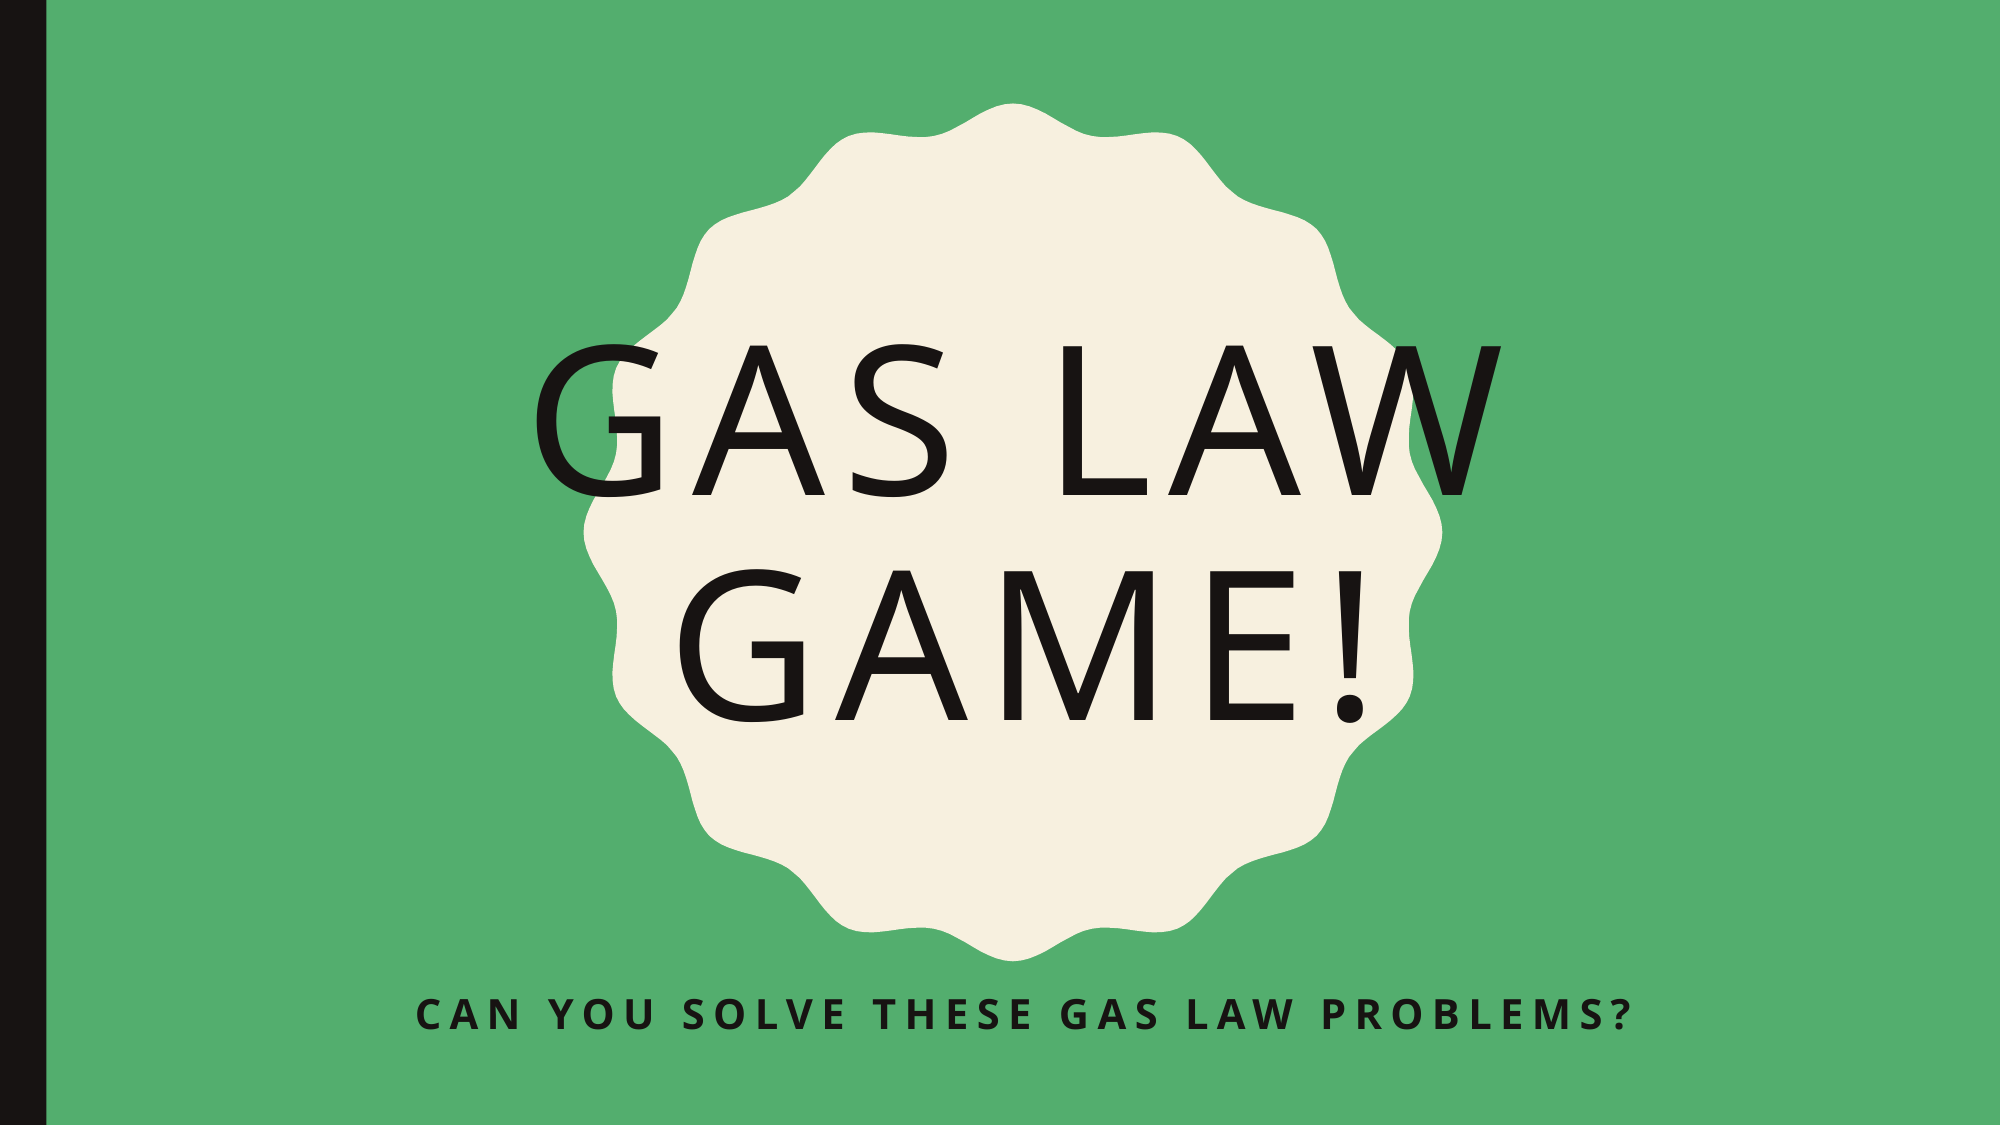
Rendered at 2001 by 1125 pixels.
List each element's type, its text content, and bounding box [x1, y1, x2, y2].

title Gas Law Game! [176, 180, 1870, 902]
subtitle Can you solve these Gas Law Problems? [363, 980, 1684, 1103]
